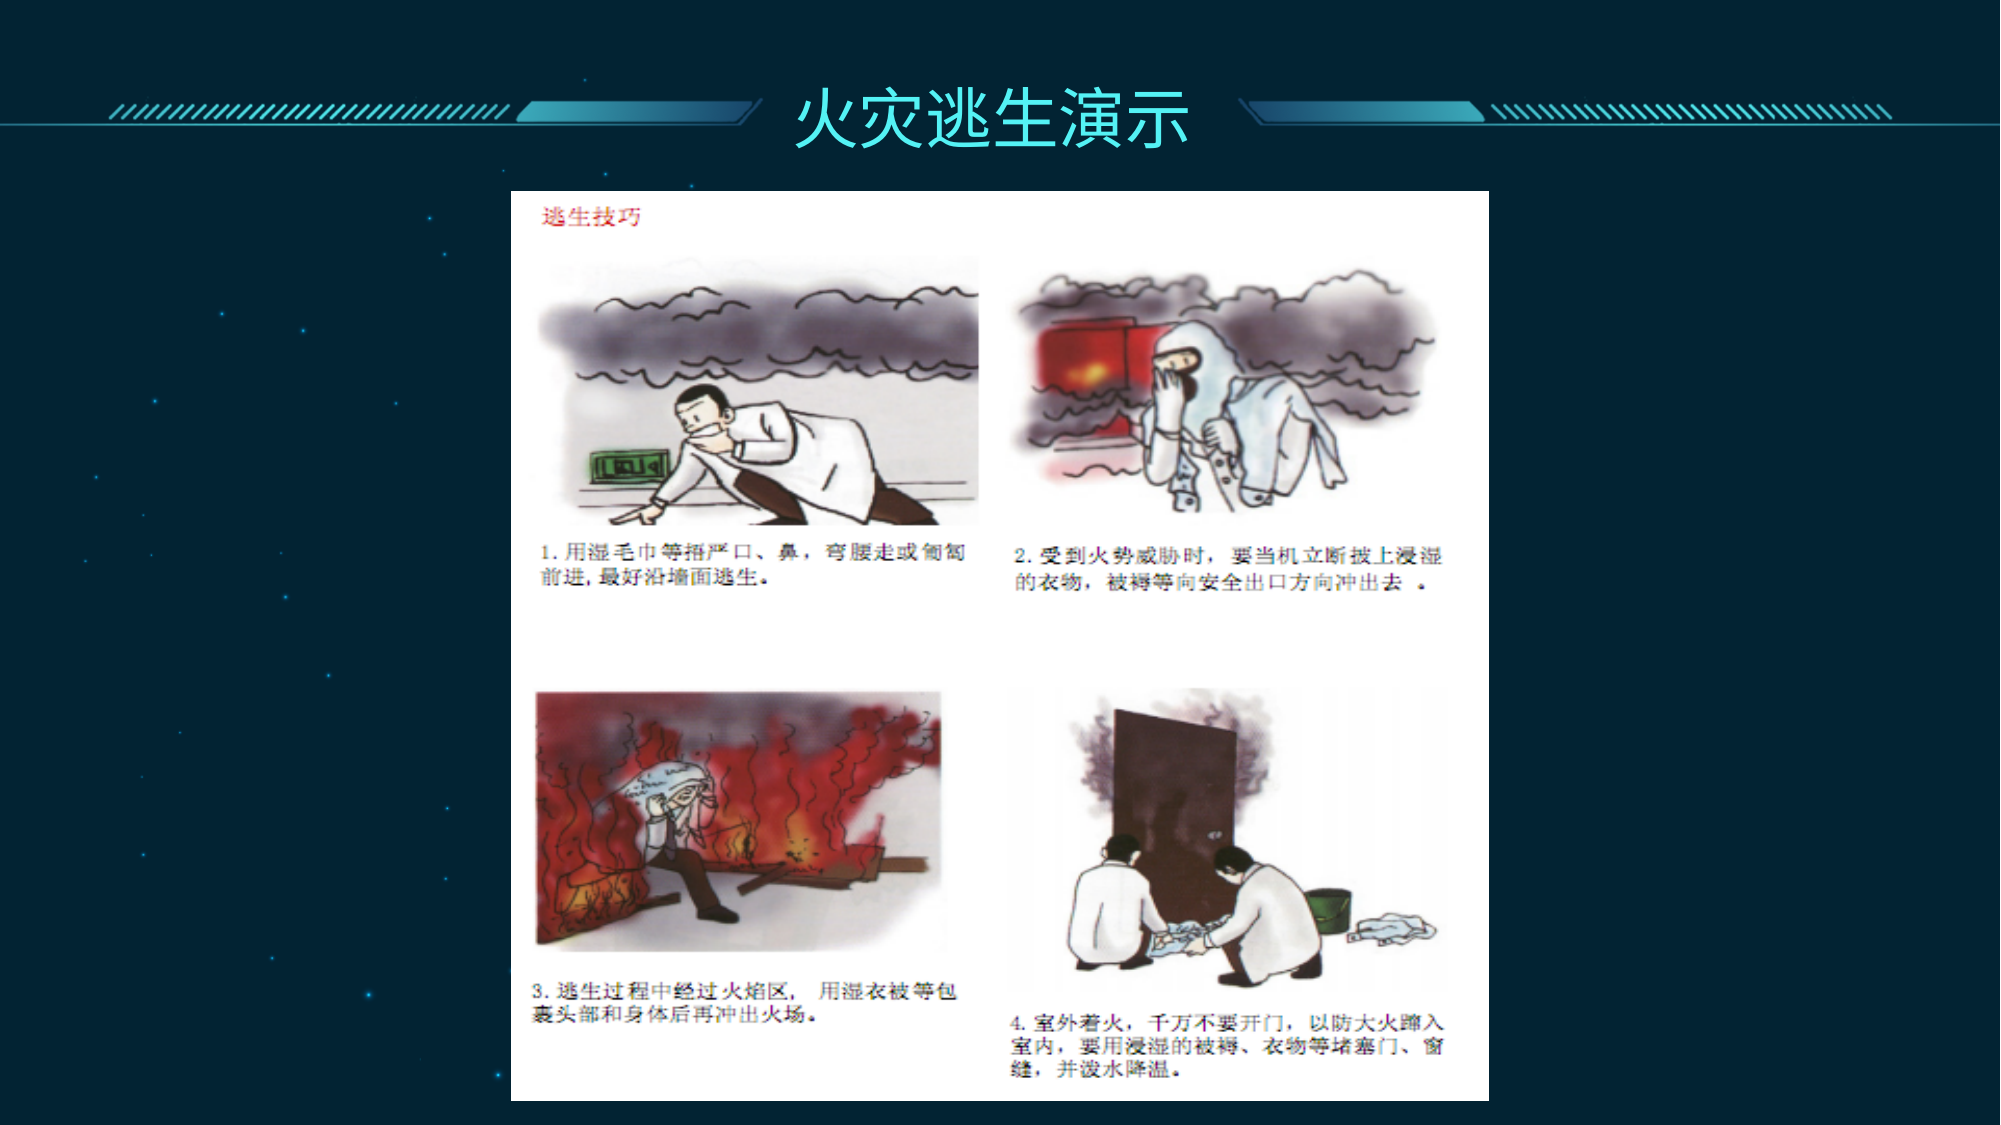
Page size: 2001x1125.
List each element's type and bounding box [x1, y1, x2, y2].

picture [512, 192, 1488, 1100]
text_box [0, 44, 2000, 165]
